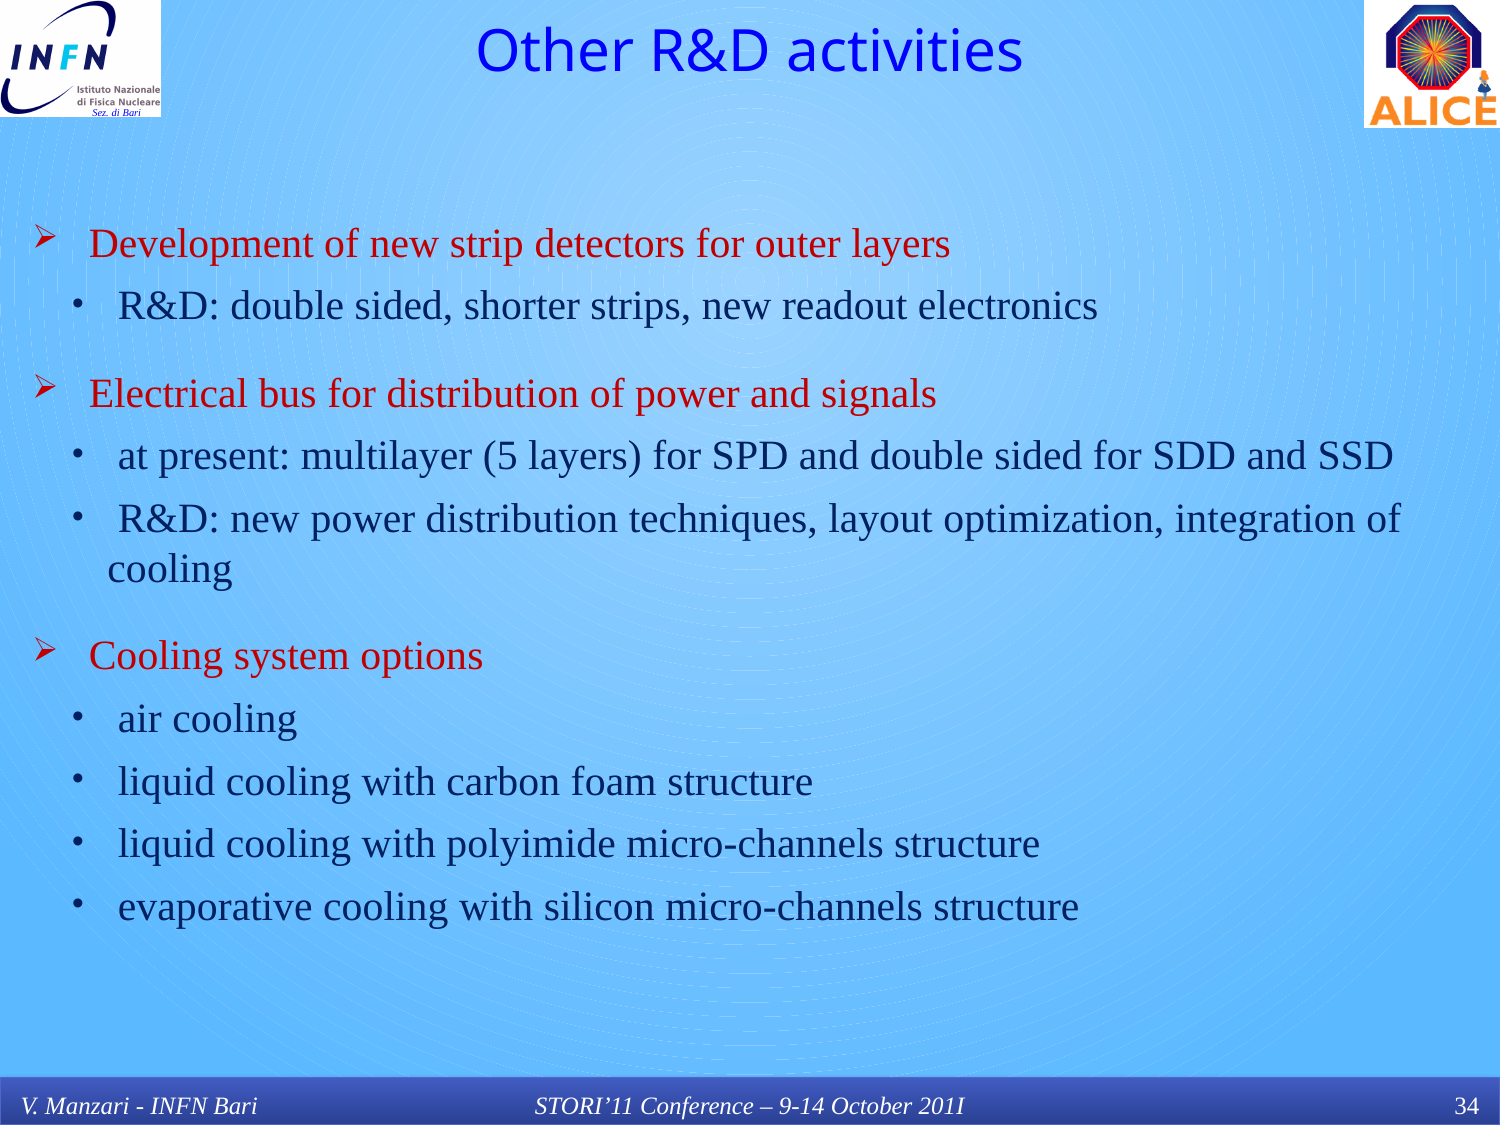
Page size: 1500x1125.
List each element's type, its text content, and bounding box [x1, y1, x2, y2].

picture [1364, 0, 1500, 128]
footer STORI’11 Conference – 9-14 October 201I [376, 1082, 1124, 1125]
picture [0, 0, 161, 117]
slide_number V. Manzari - INFN Bari [5, 1082, 376, 1125]
slide_number 34 [1194, 1082, 1495, 1125]
text_box Development of new strip detectors for outer layers R&D: double sided, shorter strips, new readout electronics Electrical bus for distribution of power and signals at present: multilayer (5 layers) for SPD and double sided for SDD and SSD R&D: new power distribution techniques, layout optimization, integration of cooling Cooling system options air cooling liquid cooling with carbon foam structure liquid cooling with polyimide micro-channels structure evaporative cooling with silicon micro-channels structure [17, 208, 1453, 936]
text_box Other R&D activities [460, 5, 1040, 91]
